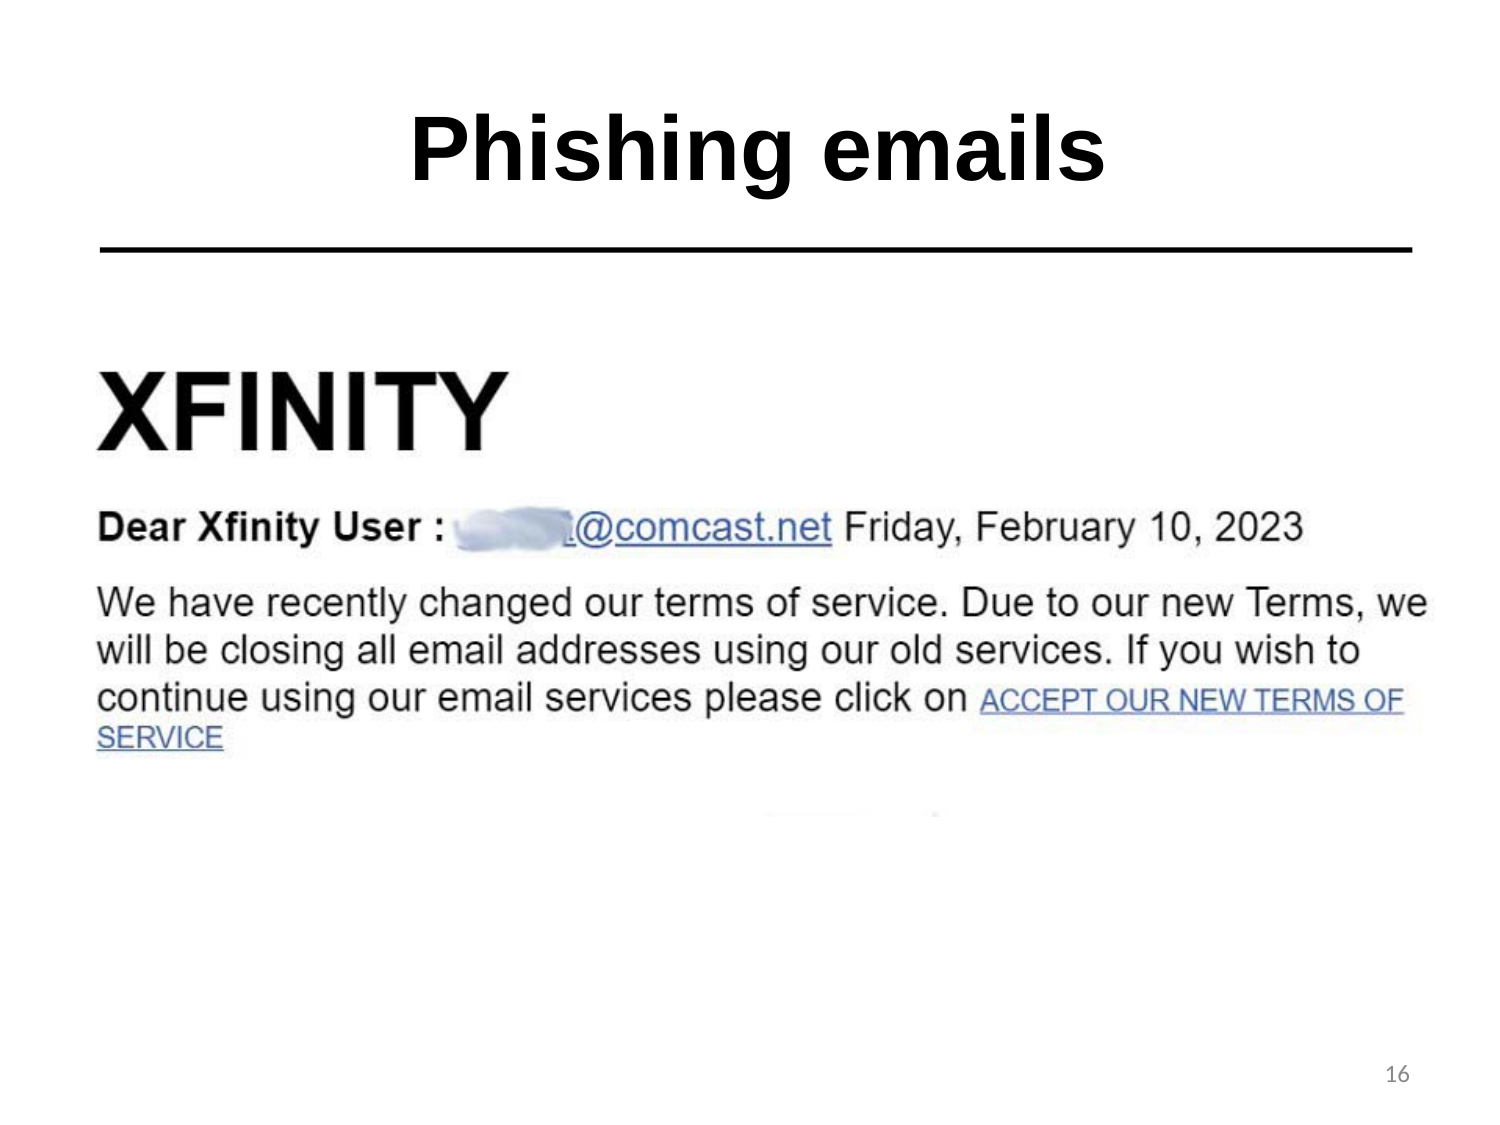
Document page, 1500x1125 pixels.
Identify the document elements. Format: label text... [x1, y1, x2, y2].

picture [46, 308, 1454, 817]
title Phishing emails [83, 50, 1434, 238]
slide_number 16 [1074, 1042, 1425, 1103]
